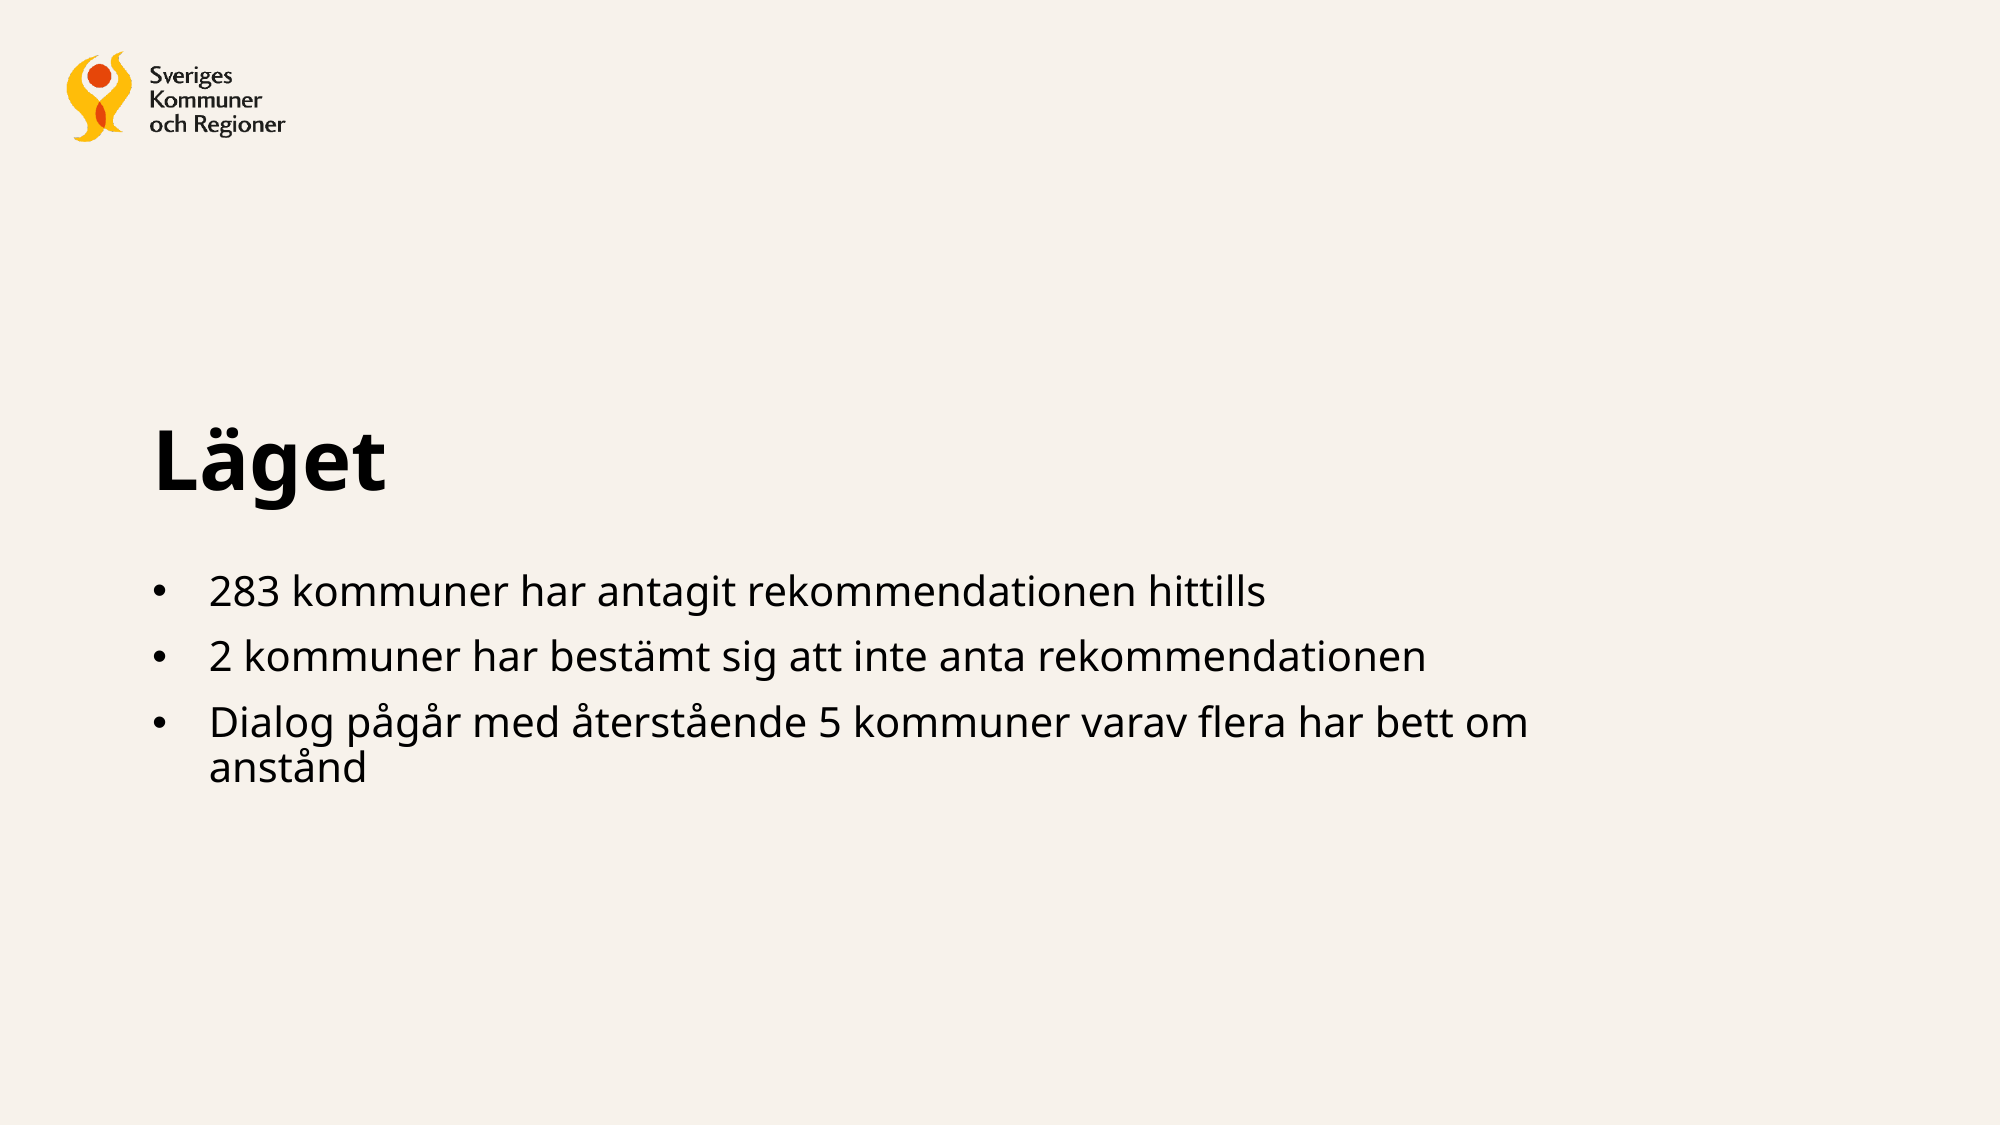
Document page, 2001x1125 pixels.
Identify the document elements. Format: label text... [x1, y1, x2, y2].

picture [66, 51, 286, 142]
list 283 kommuner har antagit rekommendationen hittills 2 kommuner har bestämt sig att inte anta rekommendationen Dialog pågår med återstående 5 kommuner varav flera har bett om anstånd [137, 562, 1707, 715]
title Läget [137, 291, 1706, 516]
